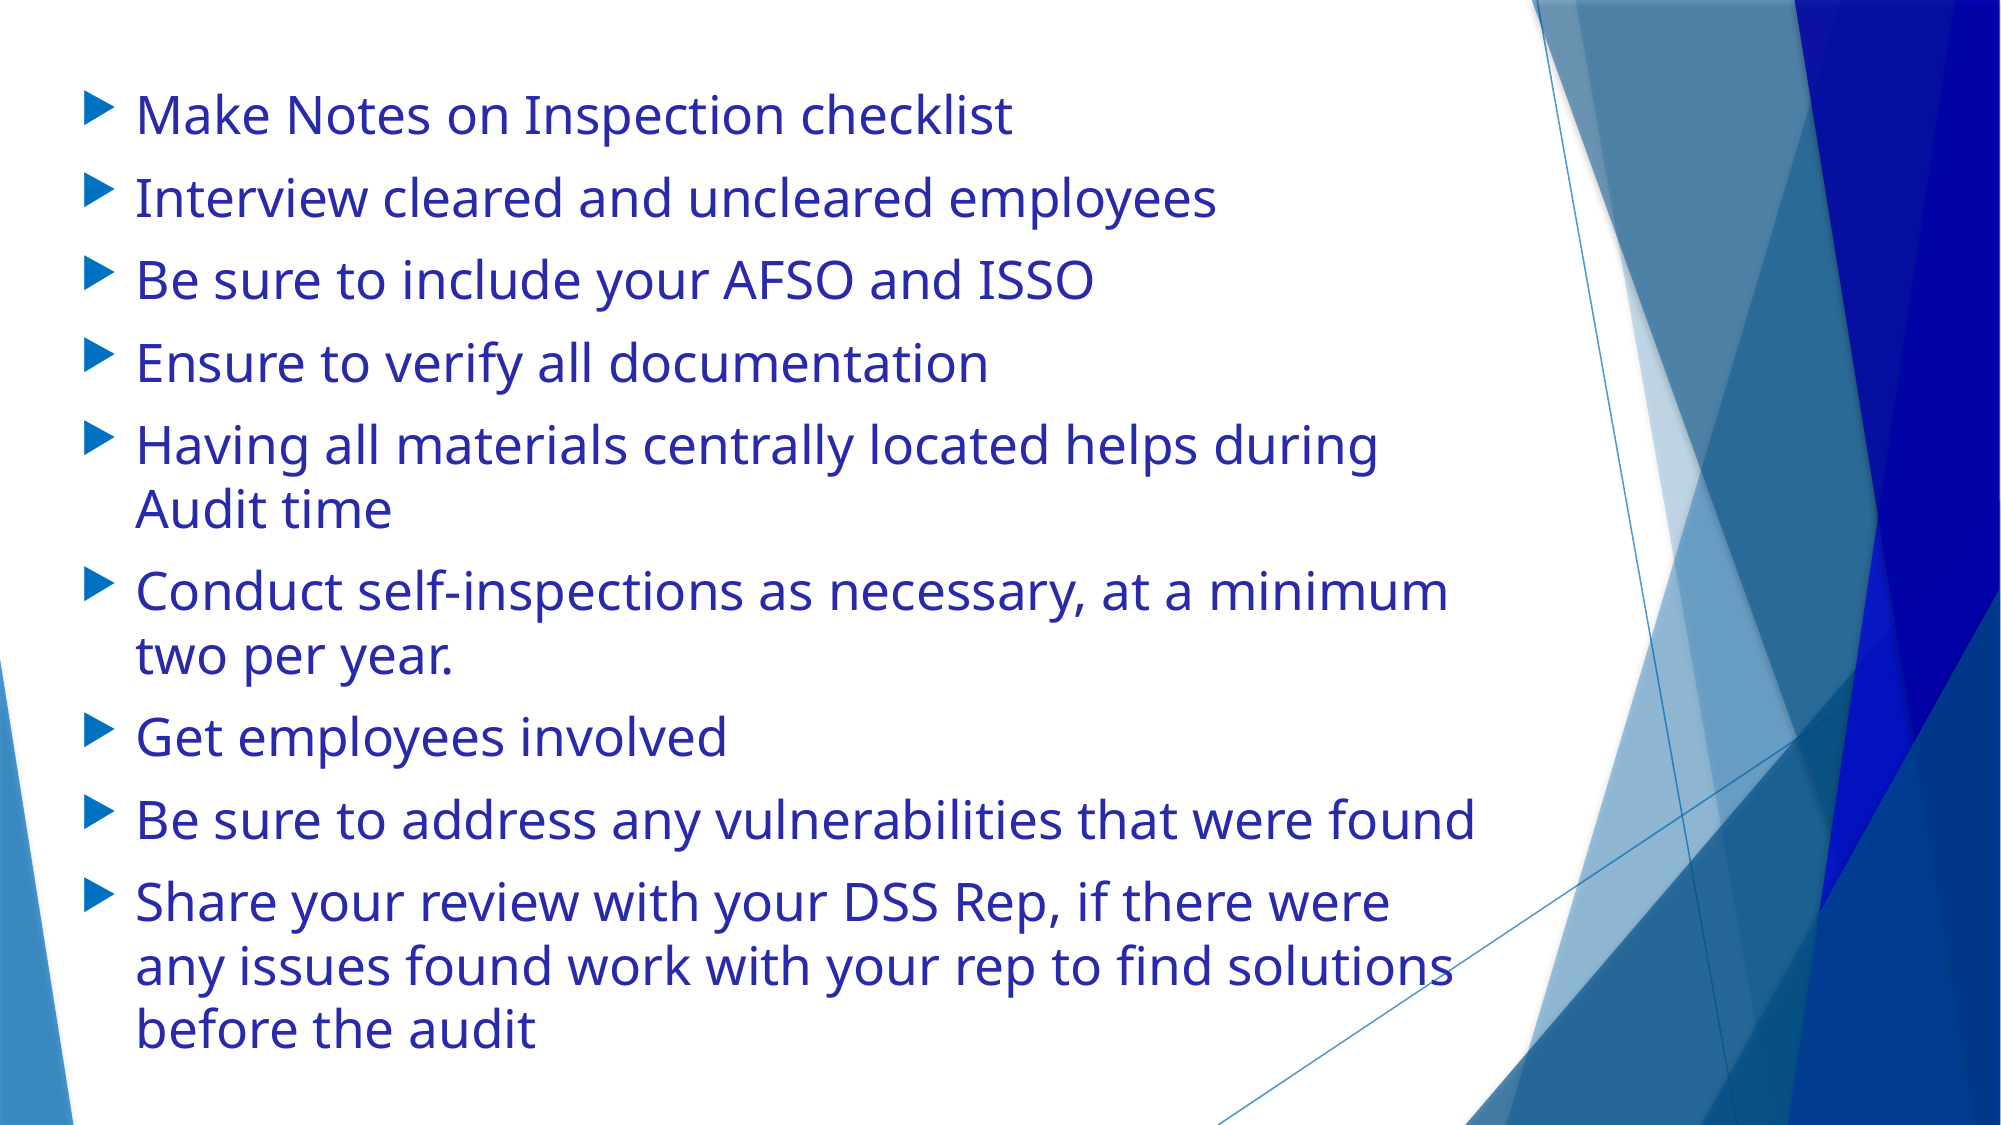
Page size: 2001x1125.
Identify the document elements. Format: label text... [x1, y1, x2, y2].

list Make Notes on Inspection checklist Interview cleared and uncleared employees Be sure to include your AFSO and ISSO Ensure to verify all documentation Having all materials centrally located helps during Audit time Conduct self-inspections as necessary, at a minimum two per year. Get employees involved Be sure to address any vulnerabilities that were found Share your review with your DSS Rep, if there were any issues found work with your rep to find solutions before the audit [65, 74, 1504, 1081]
